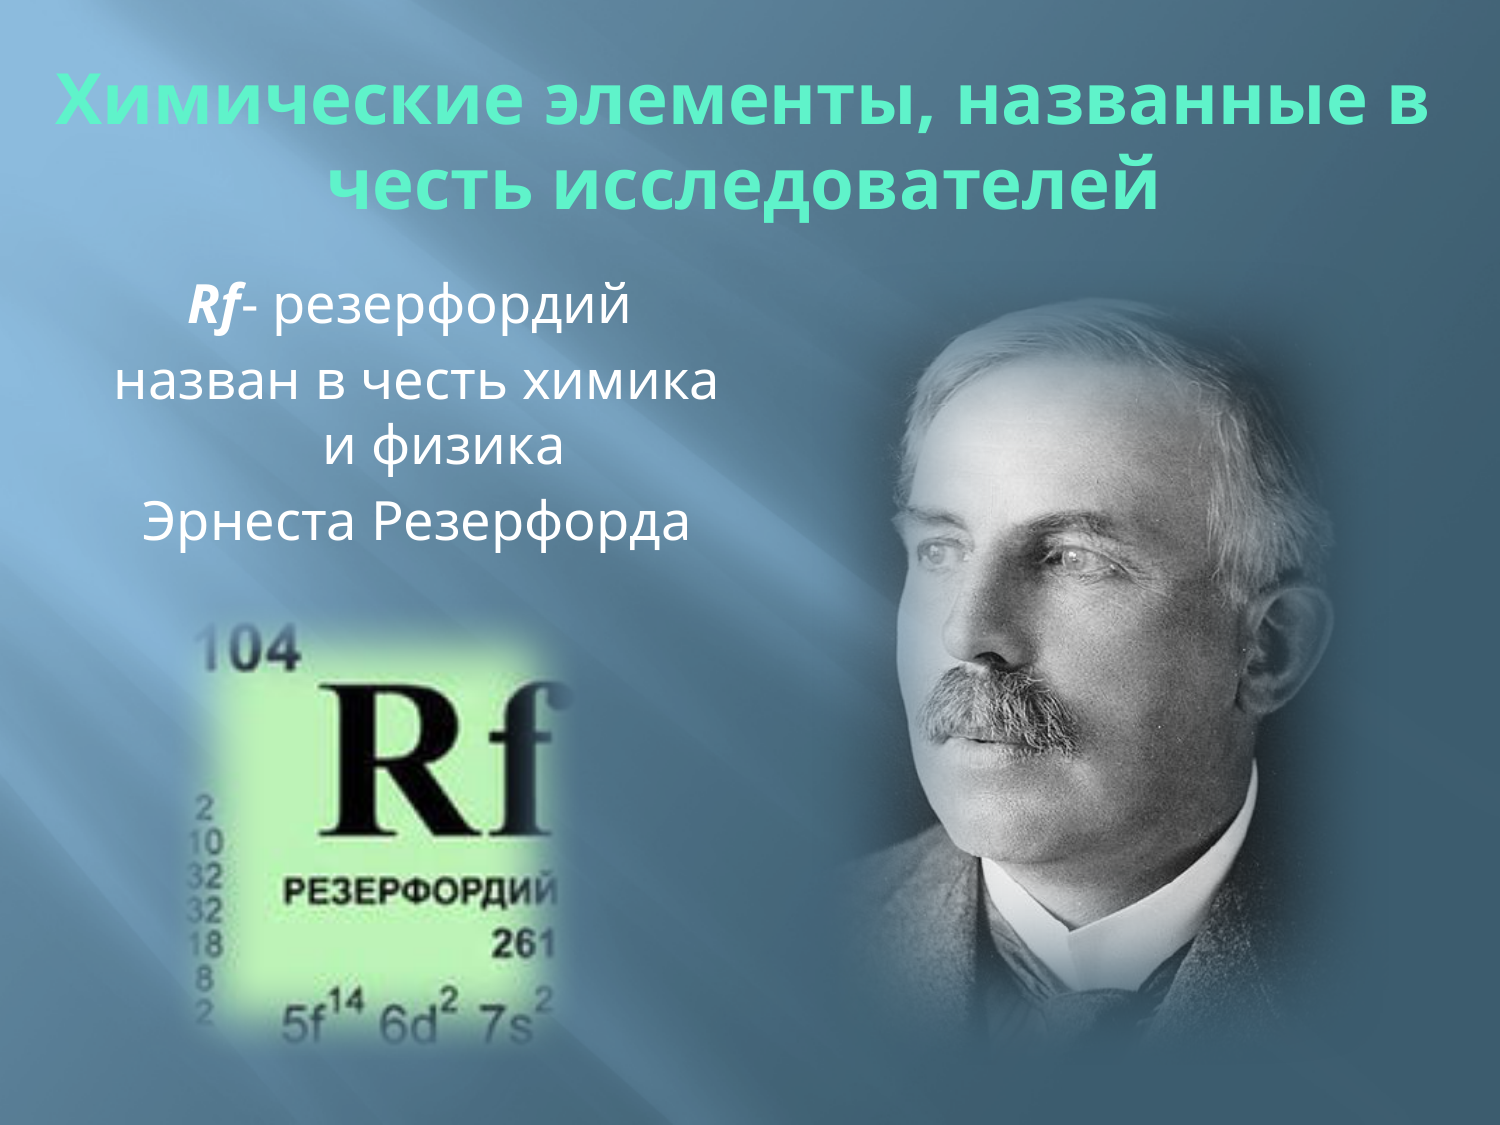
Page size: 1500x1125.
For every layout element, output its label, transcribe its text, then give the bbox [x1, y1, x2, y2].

title Химические элементы, названные в честь исследователей [35, 45, 1454, 233]
picture [163, 597, 587, 1067]
list Rf- резерфордий назван в честь химика и физика Эрнеста Резерфорда [75, 262, 738, 1005]
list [808, 257, 1393, 1068]
